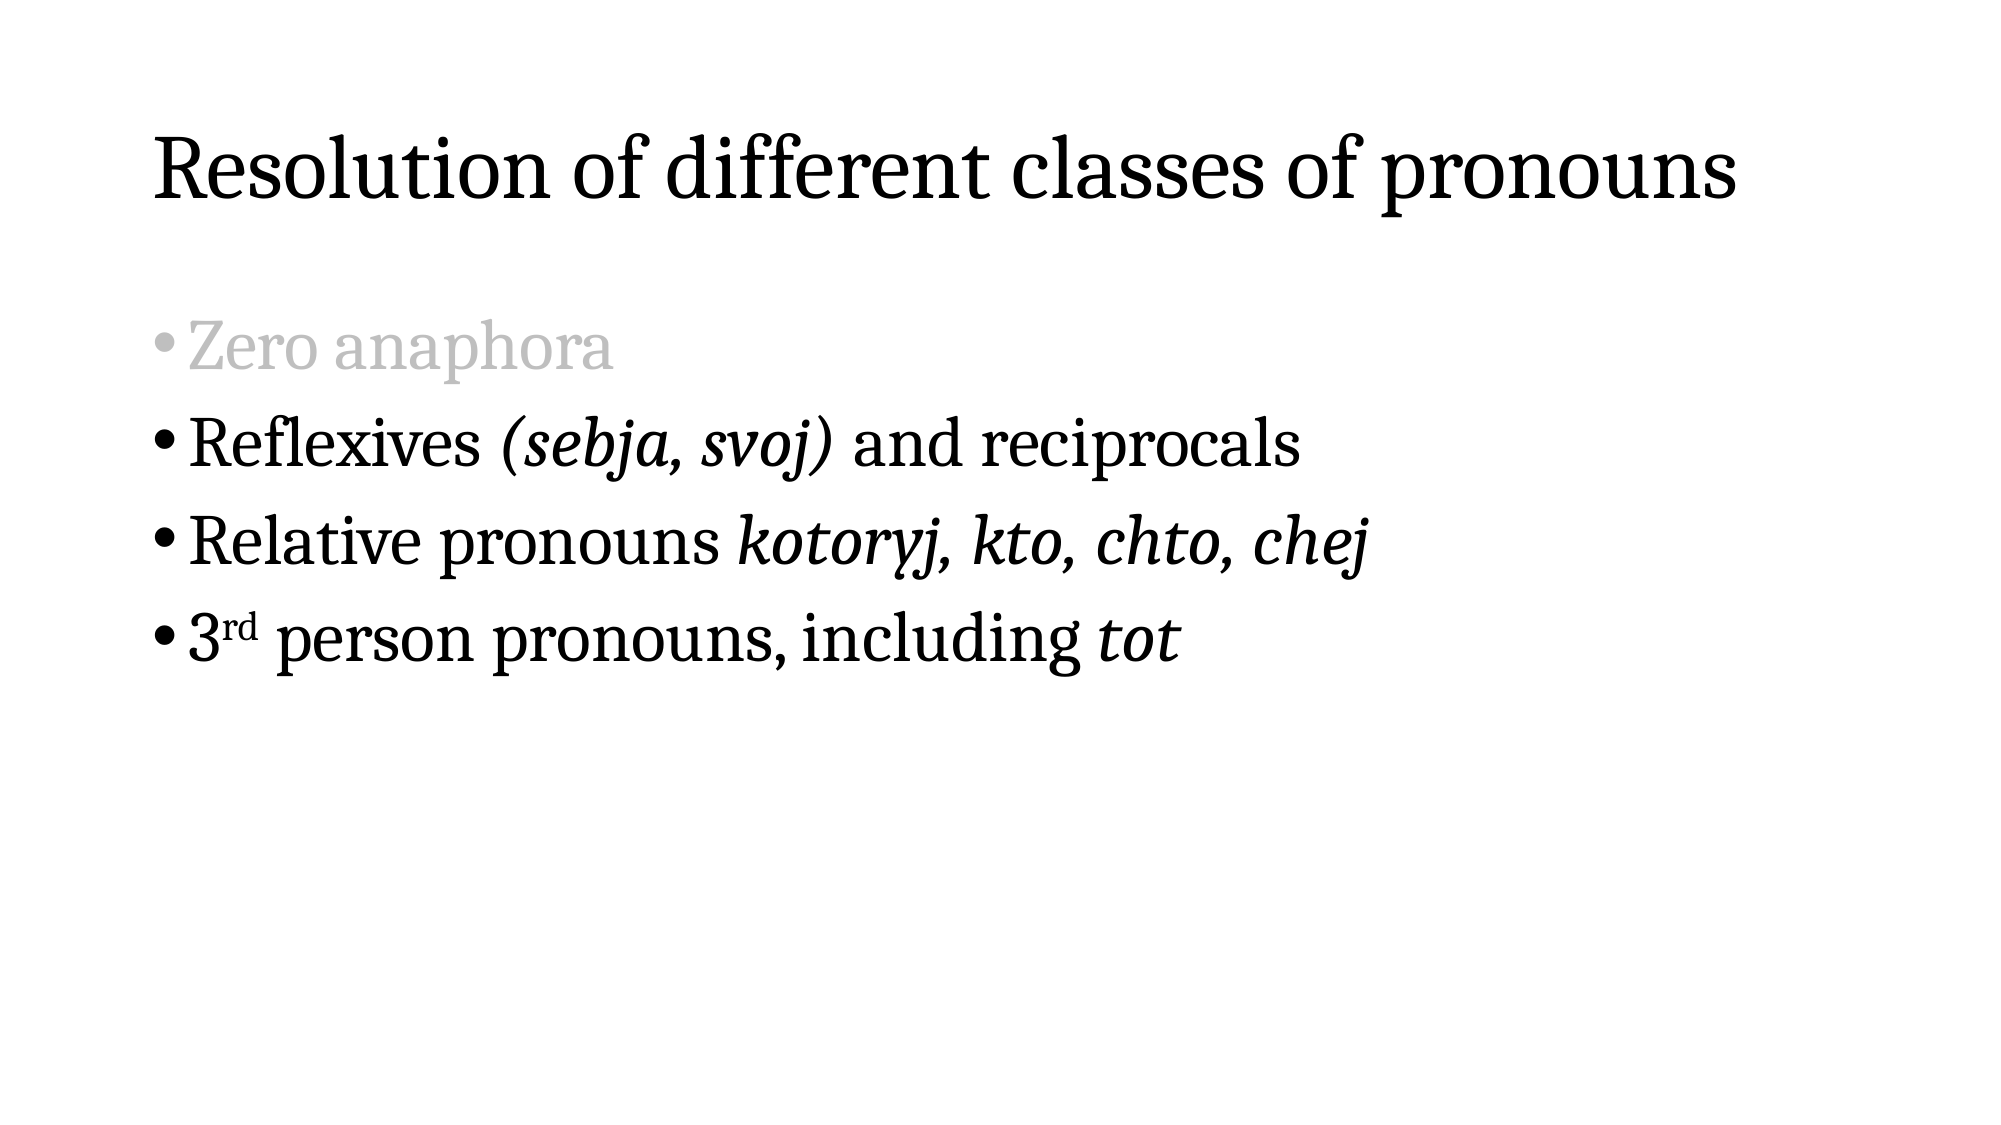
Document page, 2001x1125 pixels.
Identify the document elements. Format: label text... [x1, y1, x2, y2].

title Resolution of different classes of pronouns [137, 59, 1863, 278]
list Zero anaphora Reflexives (sebja, svoj) and reciprocals Relative pronouns kotoryj, kto, chto, chej 3rd person pronouns, including tot [137, 299, 1863, 686]
